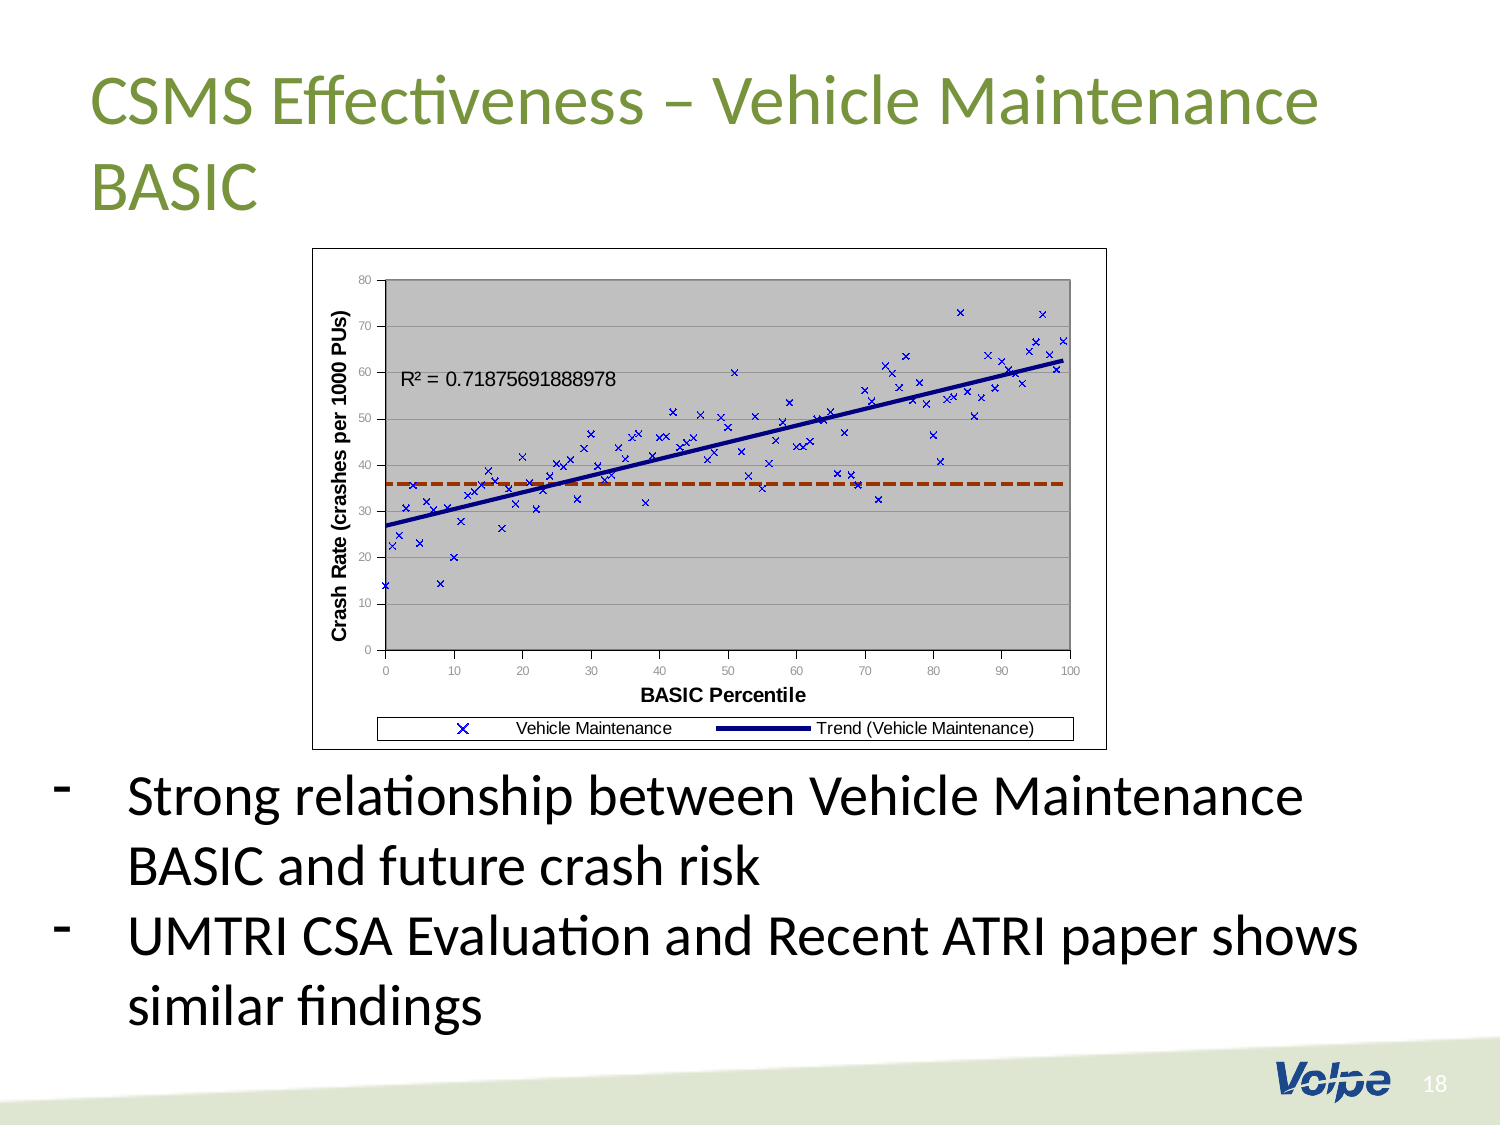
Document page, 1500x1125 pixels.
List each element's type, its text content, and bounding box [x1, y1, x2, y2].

text_box Strong relationship between Vehicle Maintenance BASIC and future crash risk UMTRI CSA Evaluation and Recent ATRI paper shows similar findings [37, 749, 1463, 1045]
picture [1275, 1061, 1391, 1104]
chart [312, 248, 1107, 751]
title CSMS Effectiveness – Vehicle Maintenance BASIC [75, 45, 1425, 233]
